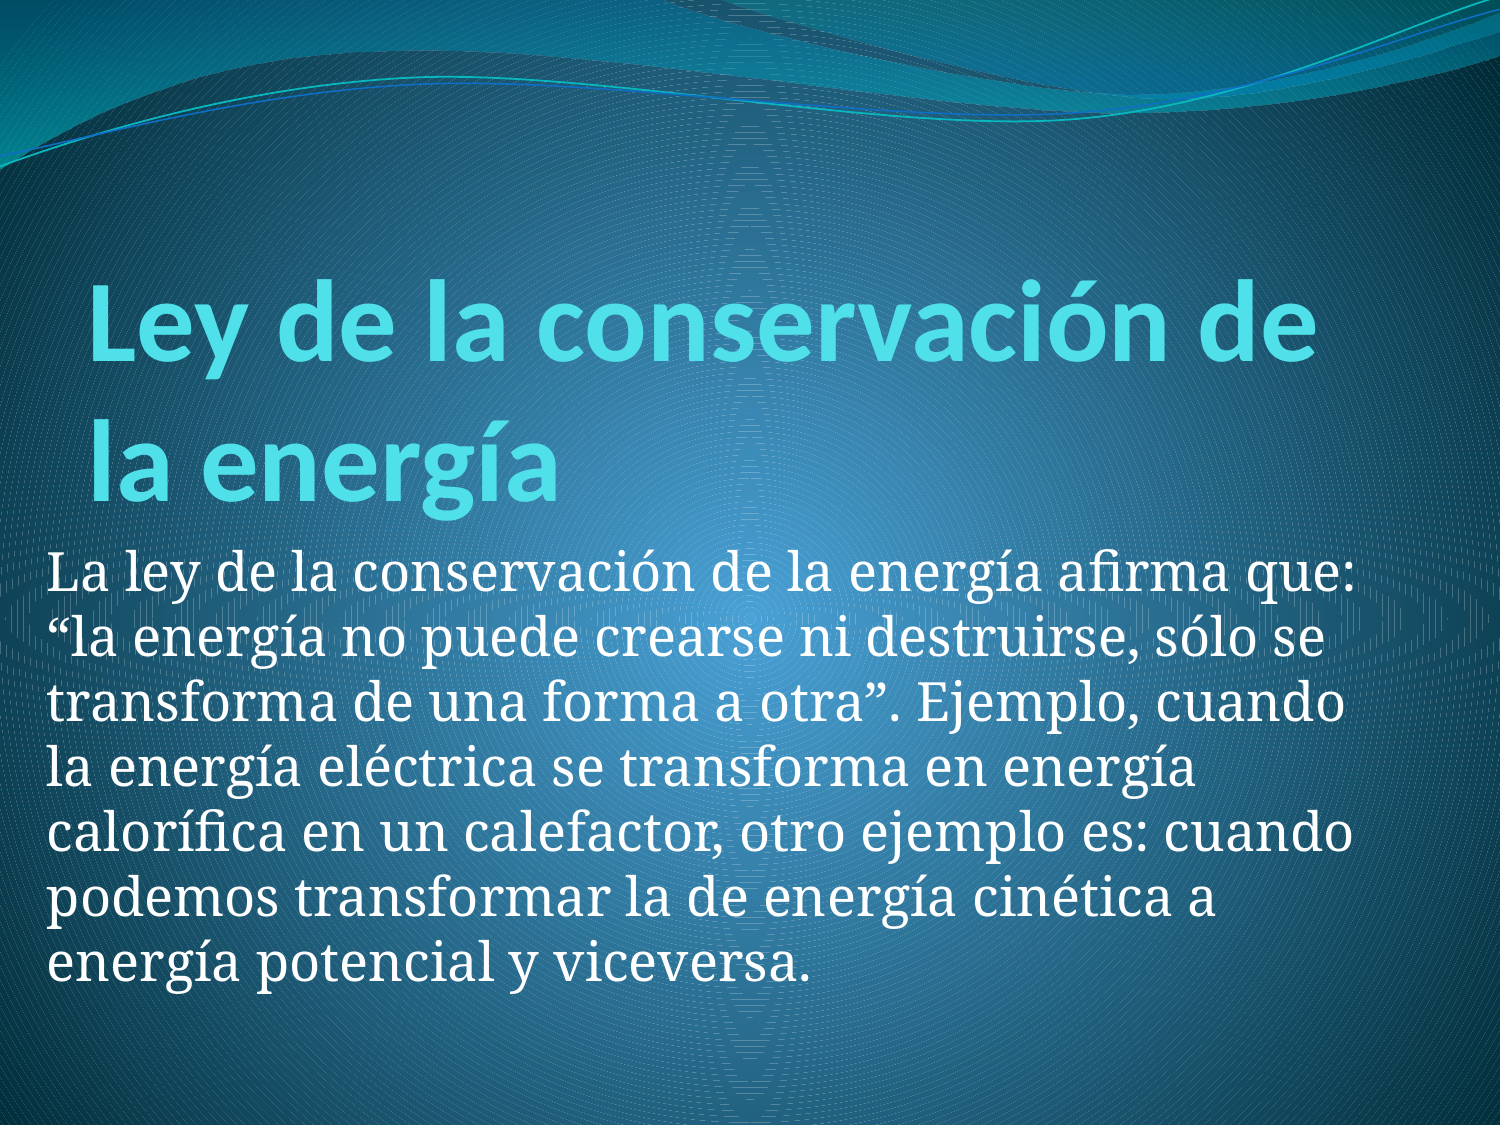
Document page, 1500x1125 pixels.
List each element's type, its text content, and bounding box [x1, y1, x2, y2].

title Ley de la conservación de la energía [87, 224, 1376, 525]
subtitle La ley de la conservación de la energía afirma que: “la energía no puede crearse ni destruirse, sólo se transforma de una forma a otra”. Ejemplo, cuando la energía eléctrica se transforma en energía calorífica en un calefactor, otro ejemplo es: cuando podemos transformar la de energía cinética a energía potencial y viceversa. [46, 529, 1418, 1067]
